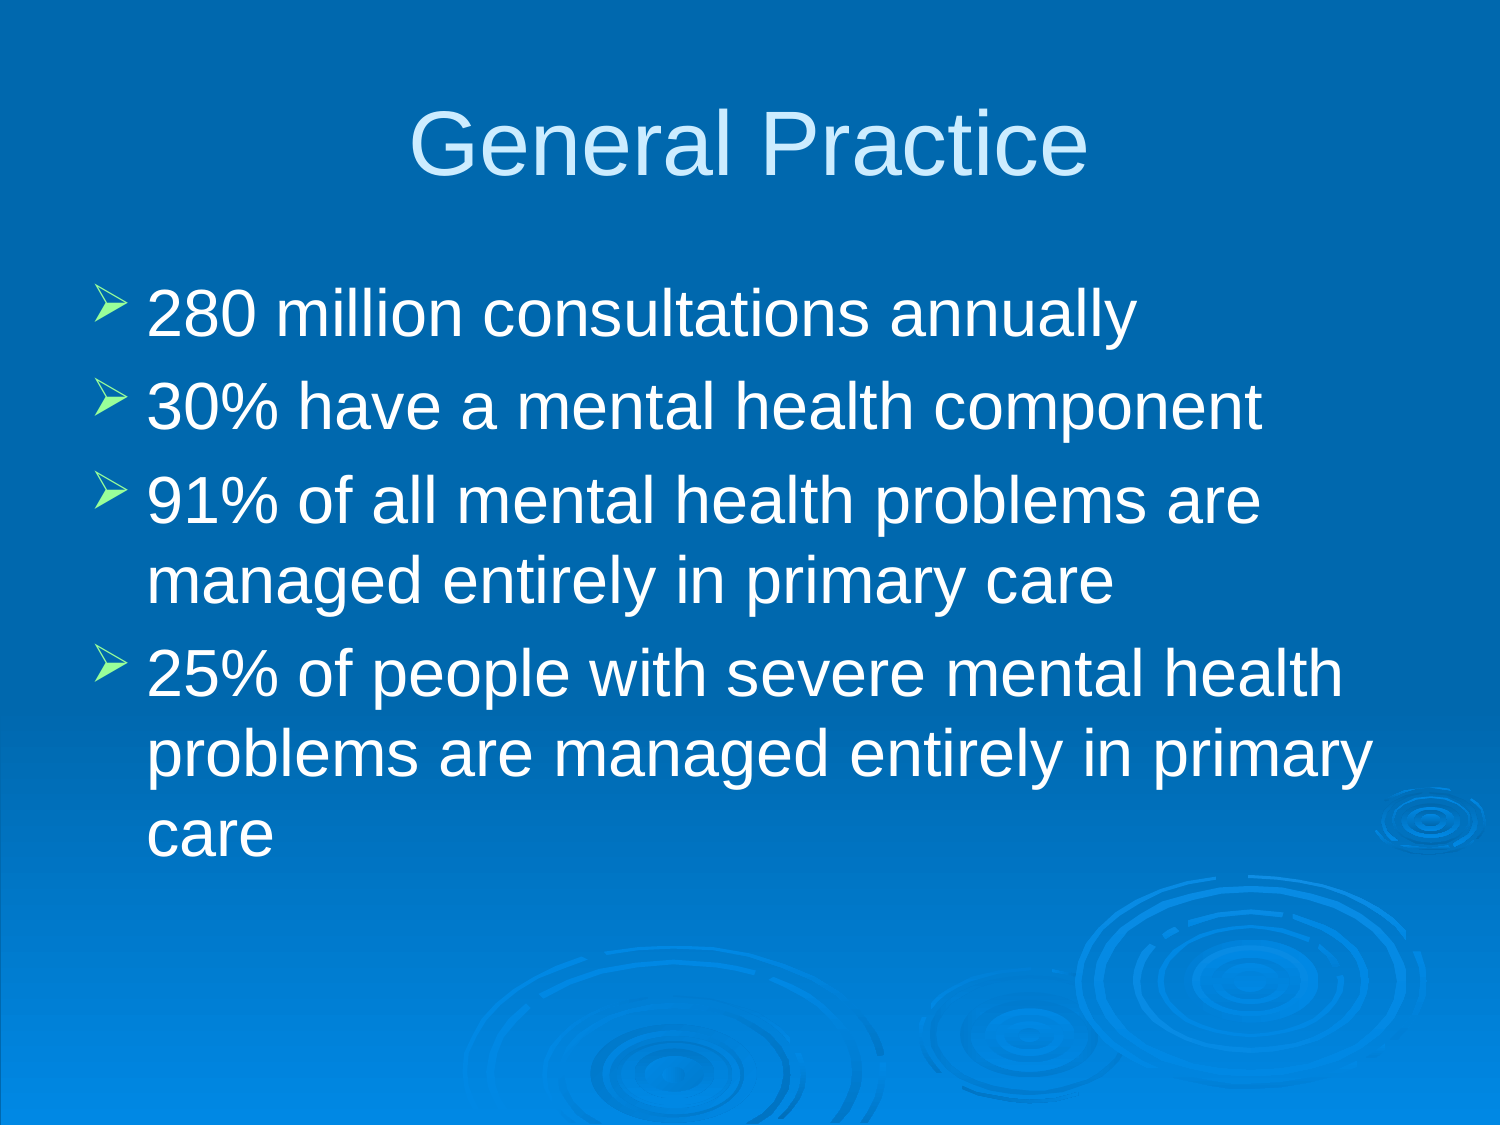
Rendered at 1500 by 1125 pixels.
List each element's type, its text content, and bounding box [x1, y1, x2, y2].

title General Practice [74, 45, 1426, 233]
list 280 million consultations annually 30% have a mental health component 91% of all mental health problems are managed entirely in primary care 25% of people with severe mental health problems are managed entirely in primary care [74, 262, 1426, 1006]
